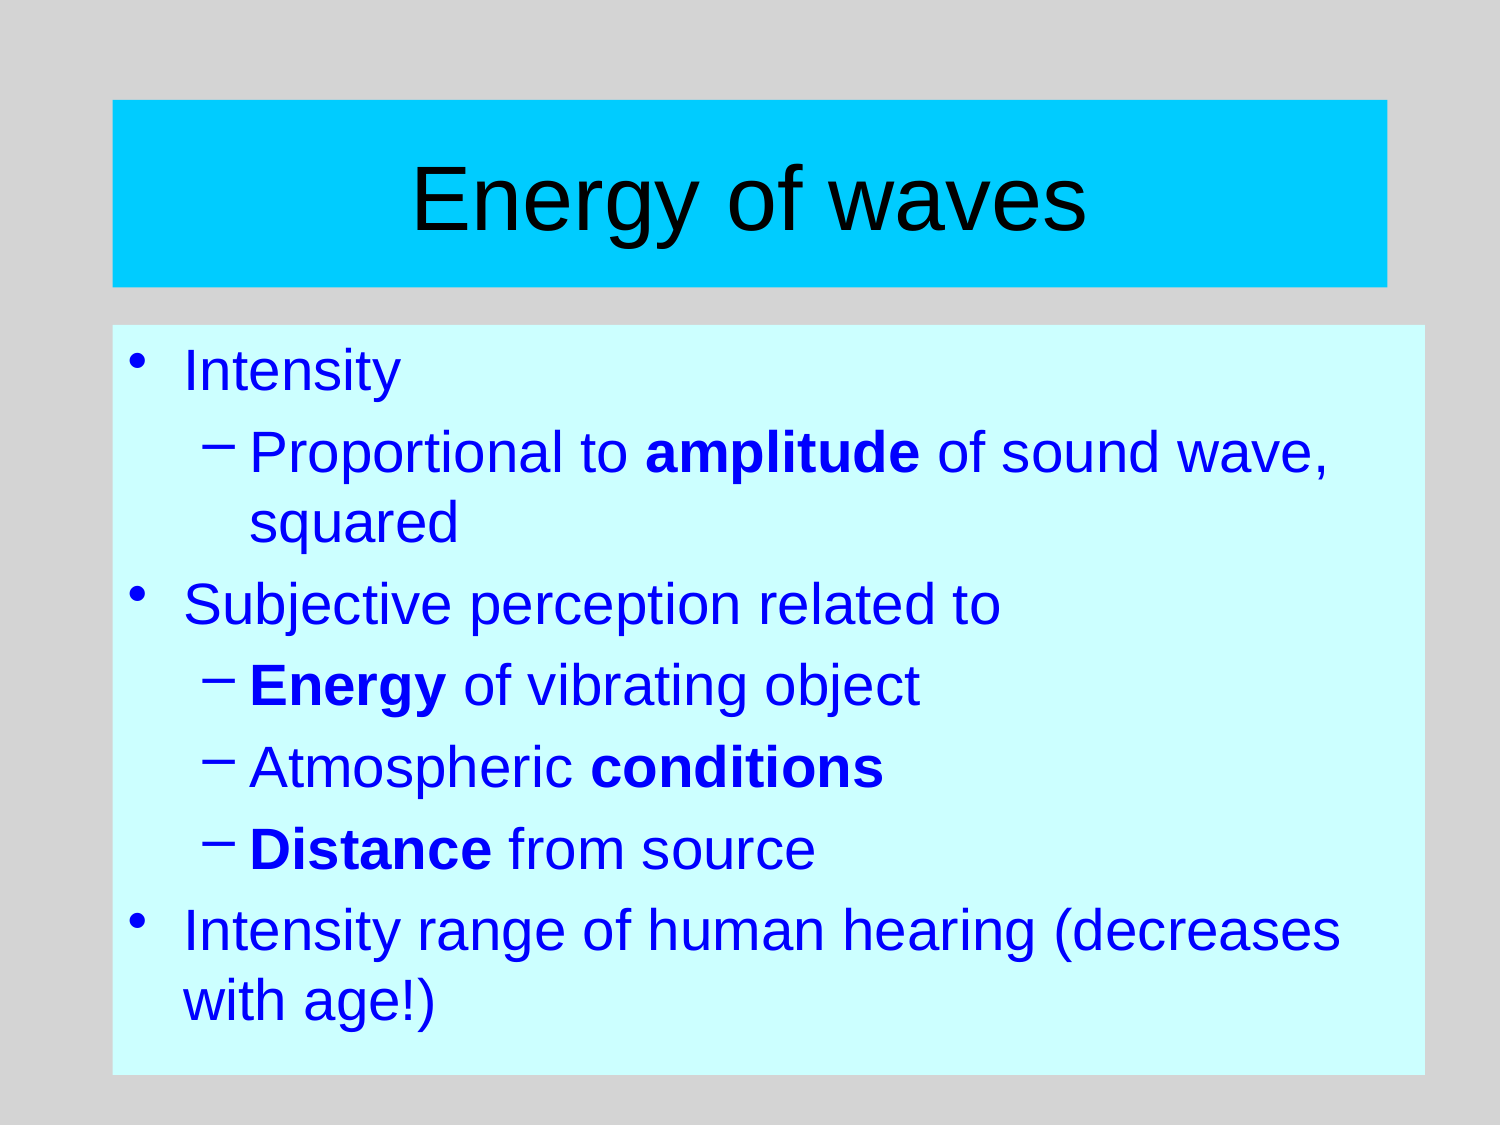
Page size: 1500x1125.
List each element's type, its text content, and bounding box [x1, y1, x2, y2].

list Intensity Proportional to amplitude of sound wave, squared Subjective perception related to Energy of vibrating object Atmospheric conditions Distance from source Intensity range of human hearing (decreases with age!) [112, 324, 1426, 1076]
title Energy of waves [112, 99, 1388, 288]
